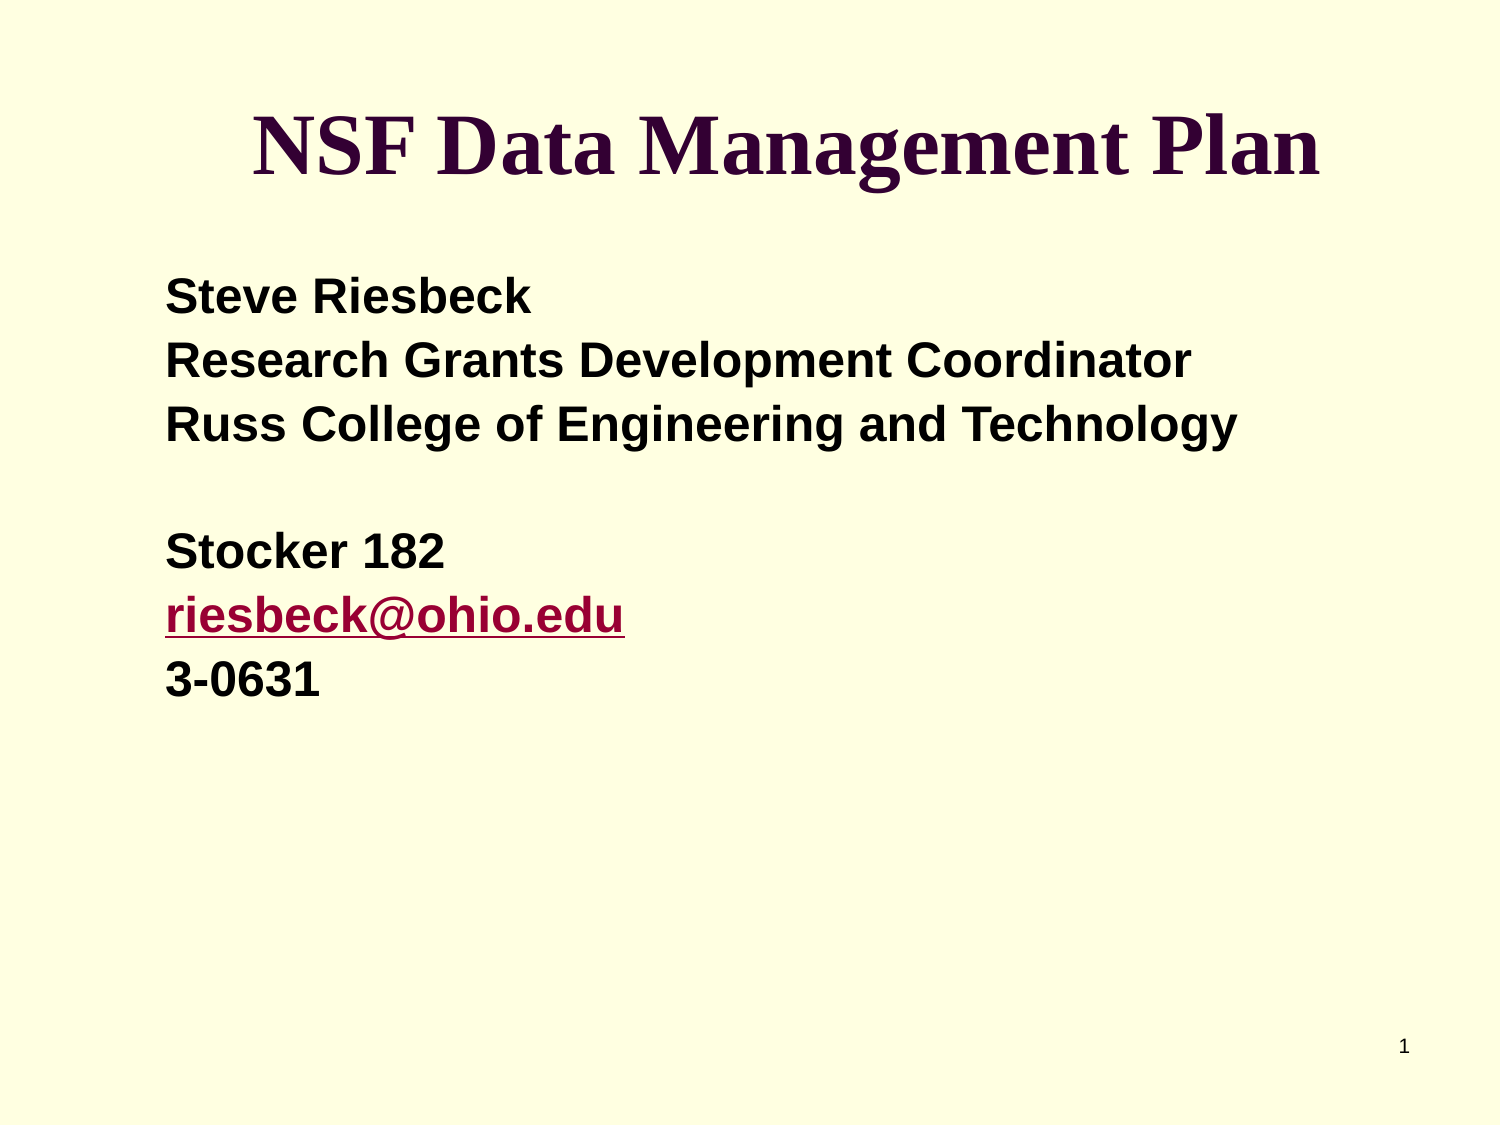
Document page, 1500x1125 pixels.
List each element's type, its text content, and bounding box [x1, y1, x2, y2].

title NSF Data Management Plan [149, 45, 1426, 234]
list Steve Riesbeck Research Grants Development Coordinator Russ College of Engineering and Technology Stocker 182 riesbeck@ohio.edu 3-0631 [149, 262, 1426, 1006]
slide_number 1 [1112, 1024, 1426, 1101]
